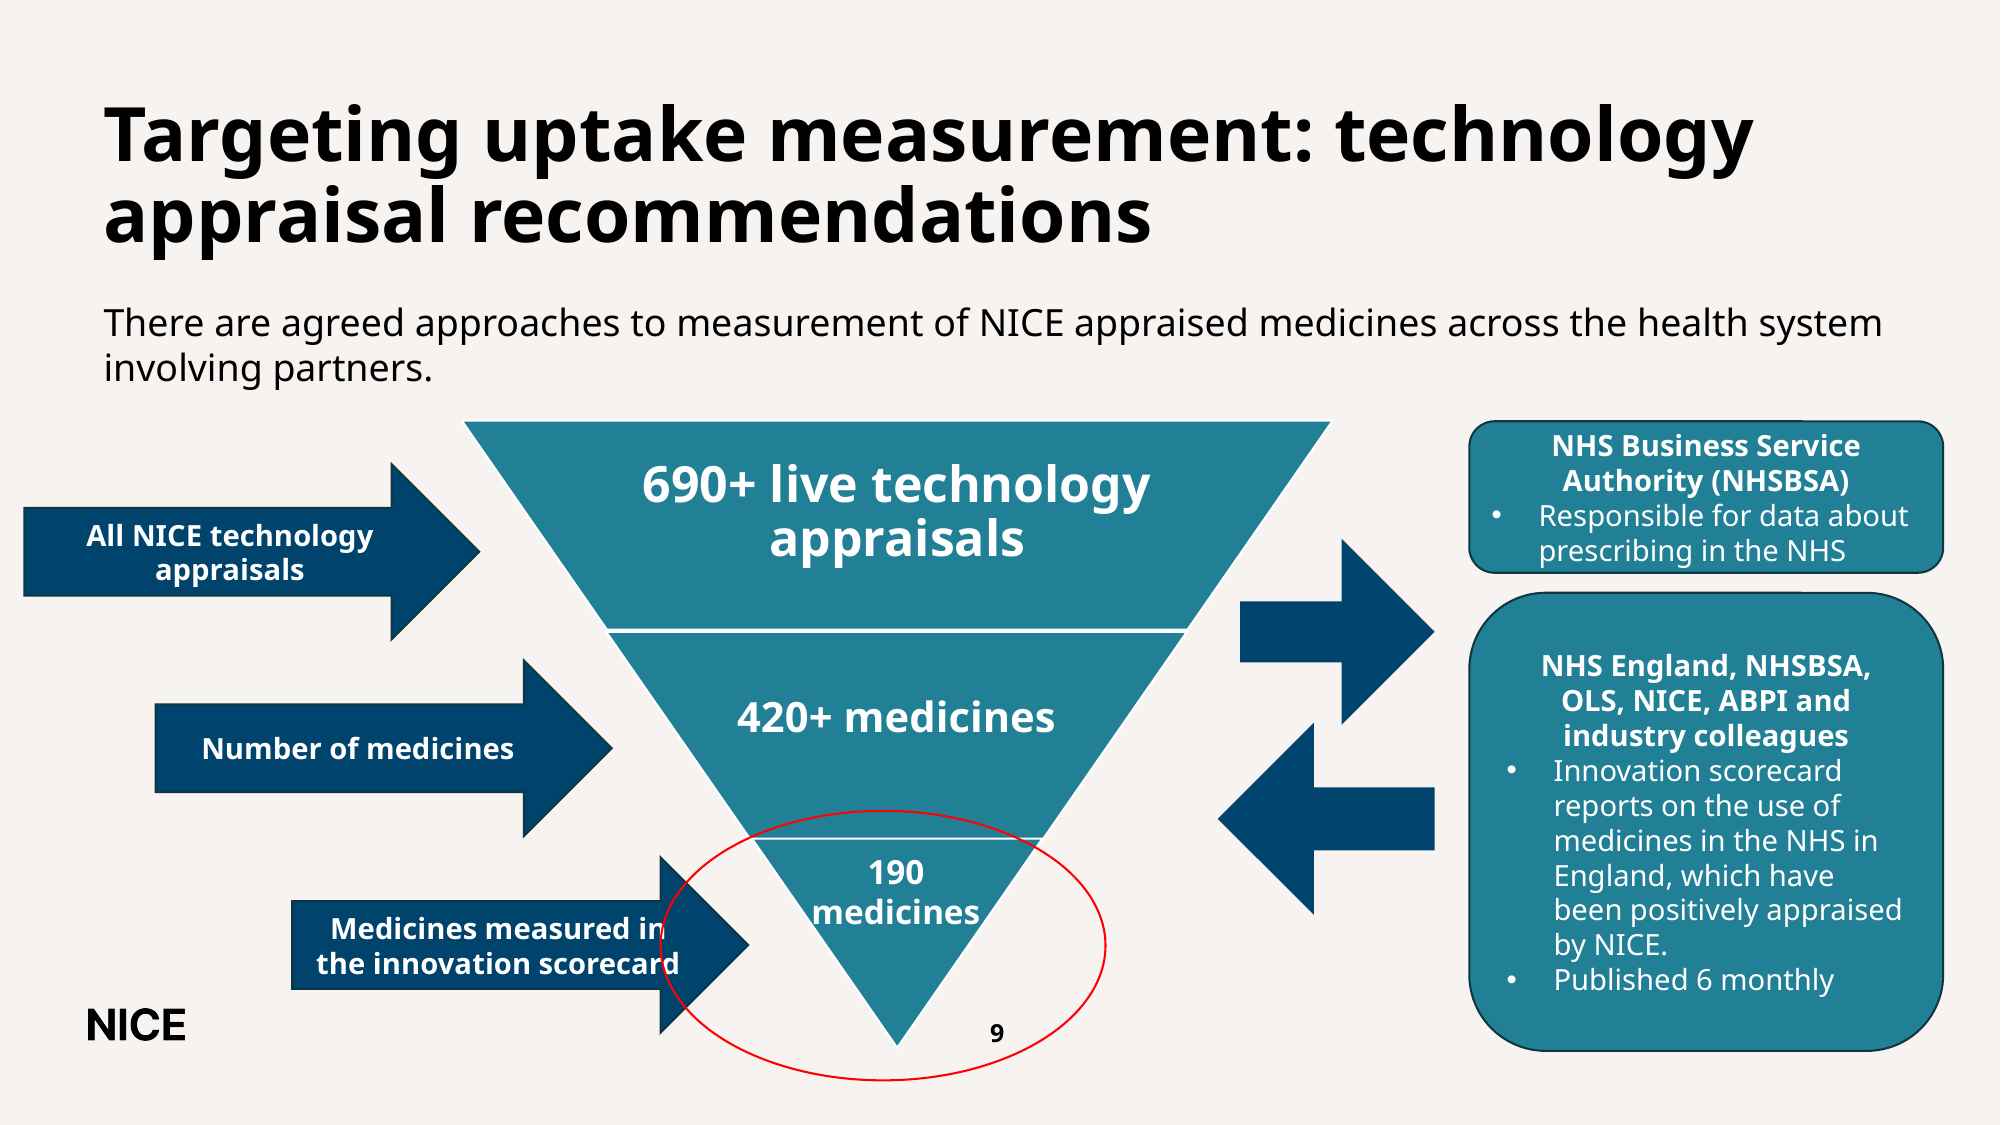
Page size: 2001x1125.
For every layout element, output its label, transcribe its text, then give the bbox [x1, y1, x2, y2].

text_box [1333, 536, 1437, 728]
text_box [461, 420, 1333, 1048]
title Targeting uptake measurement: technology appraisal recommendations [88, 89, 1906, 280]
text_box There are agreed approaches to measurement of NICE appraised medicines across the health system involving partners. [88, 291, 1921, 441]
text_box NHS England, NHSBSA, OLS, NICE, ABPI and industry colleagues Innovation scorecard reports on the use of medicines in the NHS in England, which have been positively appraised by NICE. Published 6 monthly [1468, 591, 1945, 1052]
text_box Number of medicines [154, 703, 461, 794]
text_box [736, 1048, 1030, 1082]
text_box NHS Business Service Authority (NHSBSA) Responsible for data about prescribing in the NHS [1468, 420, 1945, 574]
picture [88, 1008, 185, 1041]
text_box All NICE technology appraisals [23, 461, 461, 642]
text_box Medicines measured in the innovation scorecard [291, 900, 461, 990]
text_box [1333, 786, 1436, 852]
